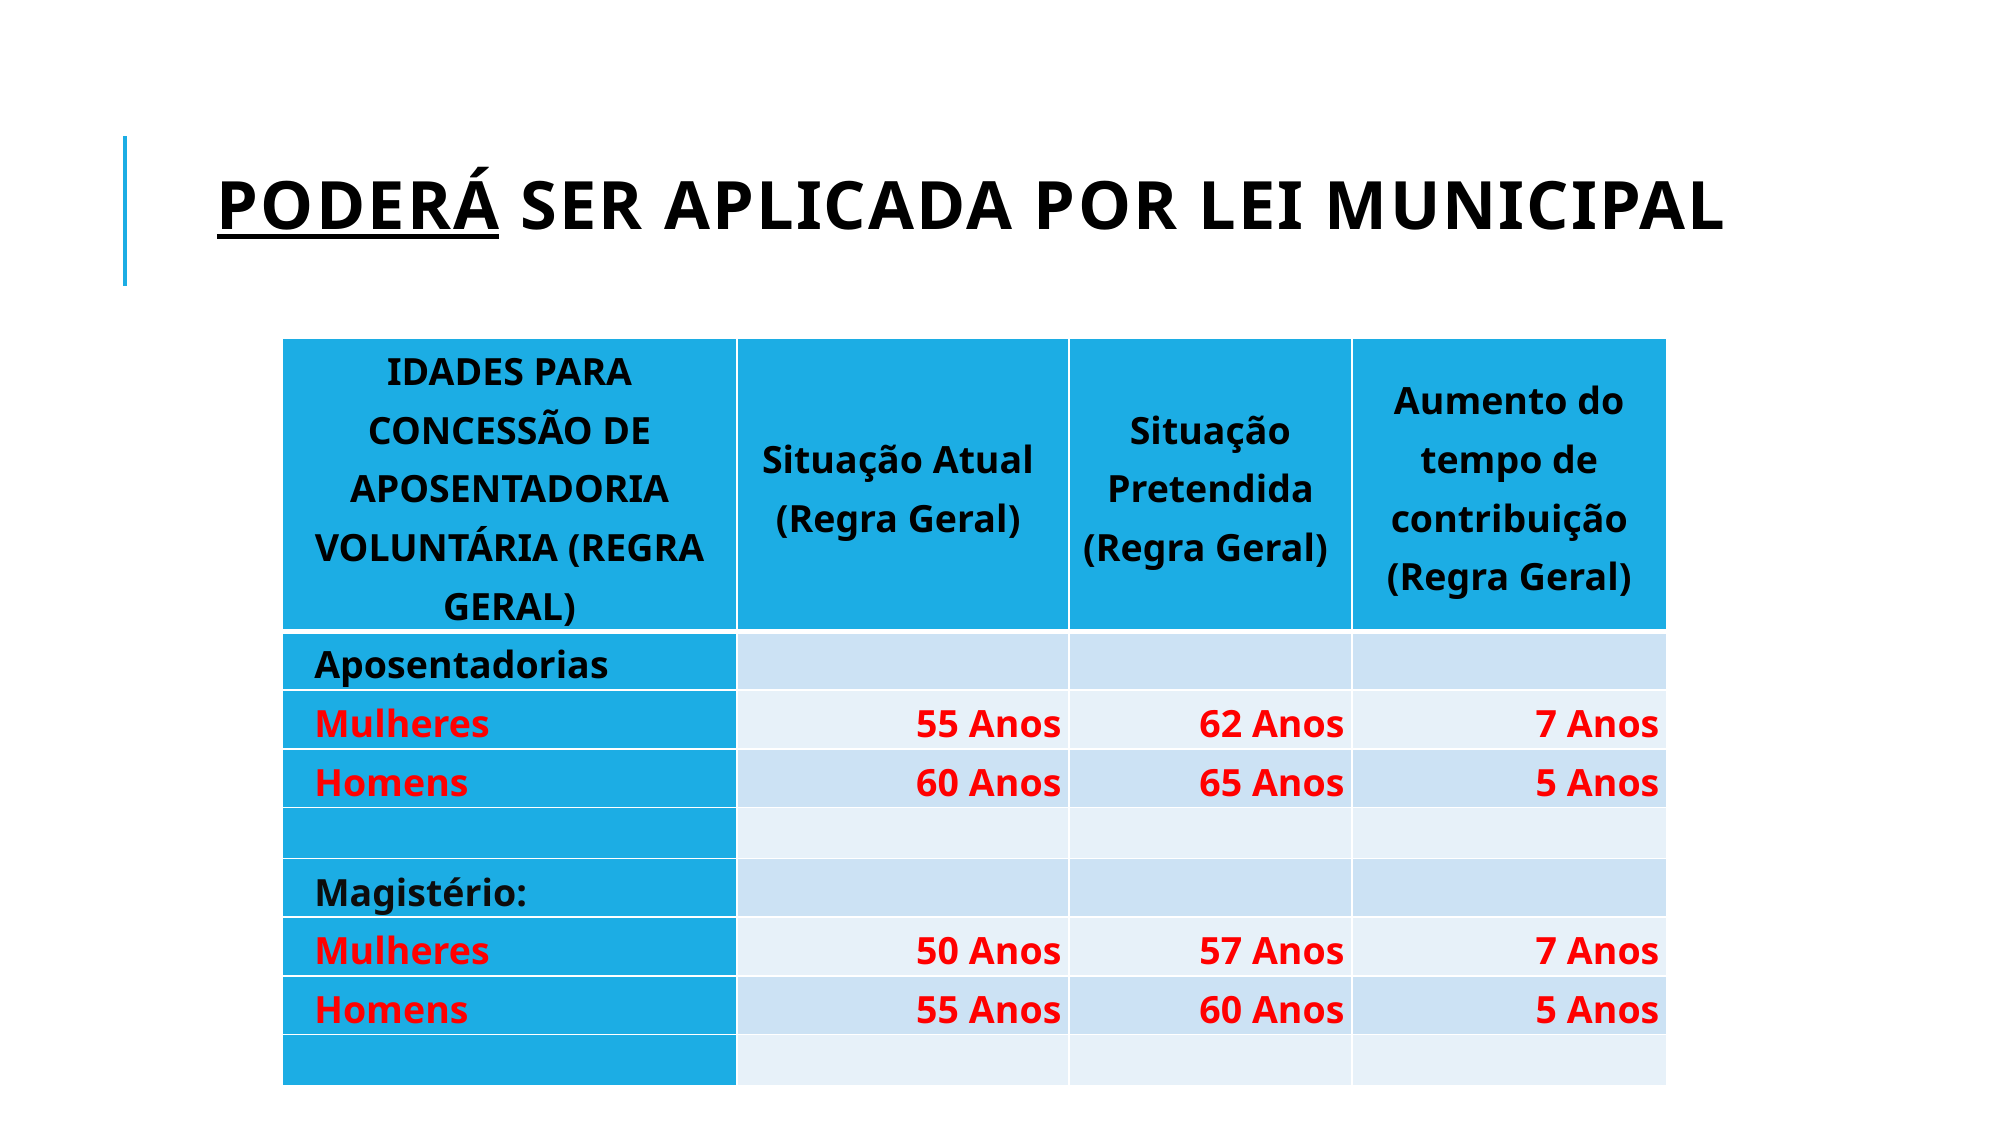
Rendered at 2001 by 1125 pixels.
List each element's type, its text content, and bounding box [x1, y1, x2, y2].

table_header Situação Atual (Regra Geral) [738, 339, 1068, 629]
table_cell [1070, 859, 1351, 916]
list [146, 293, 1955, 1125]
table_cell 7 Anos [1353, 918, 1666, 975]
table_cell [1070, 1035, 1351, 1085]
table_cell [1353, 634, 1666, 689]
table_cell Magistério: [283, 859, 736, 916]
table_cell [1353, 1035, 1666, 1085]
table_cell 5 Anos [1353, 750, 1666, 807]
table_cell [738, 808, 1068, 858]
table_header Aumento do tempo de contribuição (Regra Geral) [1353, 339, 1666, 629]
table_header IDADES PARA CONCESSÃO DE APOSENTADORIA VOLUNTÁRIA (REGRA GERAL) [283, 339, 736, 629]
table_cell 55 Anos [738, 977, 1068, 1034]
title PODERÁ SER APLICADA POR LEI MUNICIPAL [146, 143, 1797, 277]
table_cell 60 Anos [1070, 977, 1351, 1034]
table_cell 5 Anos [1353, 977, 1666, 1034]
table_cell 7 Anos [1353, 691, 1666, 748]
table_cell Aposentadorias [283, 634, 736, 689]
table_header Situação Pretendida (Regra Geral) [1070, 339, 1351, 629]
table_cell Mulheres [283, 918, 736, 975]
table_cell 65 Anos [1070, 750, 1351, 807]
table_cell 55 Anos [738, 691, 1068, 748]
table_cell Homens [283, 977, 736, 1034]
table_cell [1353, 859, 1666, 916]
table_cell [738, 634, 1068, 689]
table_cell [283, 808, 736, 858]
table_cell [1070, 634, 1351, 689]
table_cell 50 Anos [738, 918, 1068, 975]
table_cell 60 Anos [738, 750, 1068, 807]
table_cell Homens [283, 750, 736, 807]
table_cell 57 Anos [1070, 918, 1351, 975]
table_cell [738, 859, 1068, 916]
table_cell 62 Anos [1070, 691, 1351, 748]
table_cell [1070, 808, 1351, 858]
table_cell Mulheres [283, 691, 736, 748]
table_cell [738, 1035, 1068, 1085]
table_cell [283, 1035, 736, 1085]
table_cell [1353, 808, 1666, 858]
